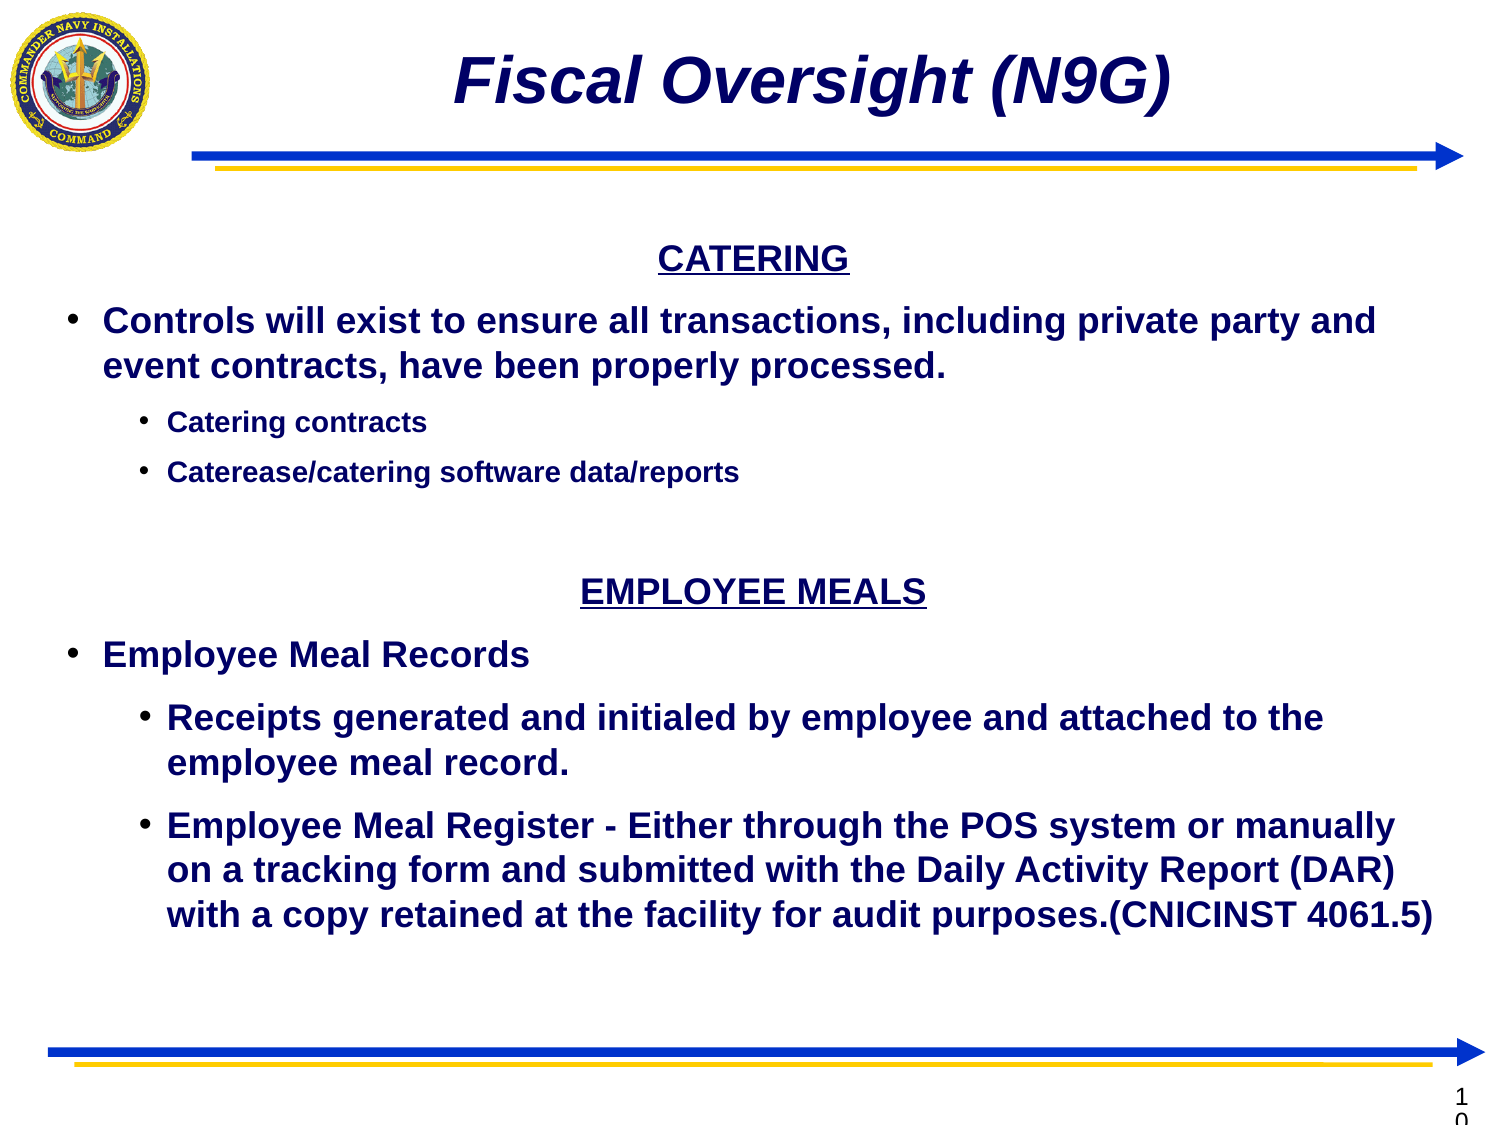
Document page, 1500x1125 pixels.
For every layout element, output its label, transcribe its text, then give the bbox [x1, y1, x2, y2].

list CATERING Controls will exist to ensure all transactions, including private party and event contracts, have been properly processed. Catering contracts Caterease/catering software data/reports EMPLOYEE MEALS Employee Meal Records Receipts generated and initialed by employee and attached to the employee meal record. Employee Meal Register - Either through the POS system or manually on a tracking form and submitted with the Daily Activity Report (DAR) with a copy retained at the facility for audit purposes.(CNICINST 4061.5) [51, 226, 1457, 985]
title Fiscal Oversight (N9G) [231, 36, 1395, 118]
slide_number 10 [1439, 1070, 1490, 1122]
picture [10, 12, 150, 152]
